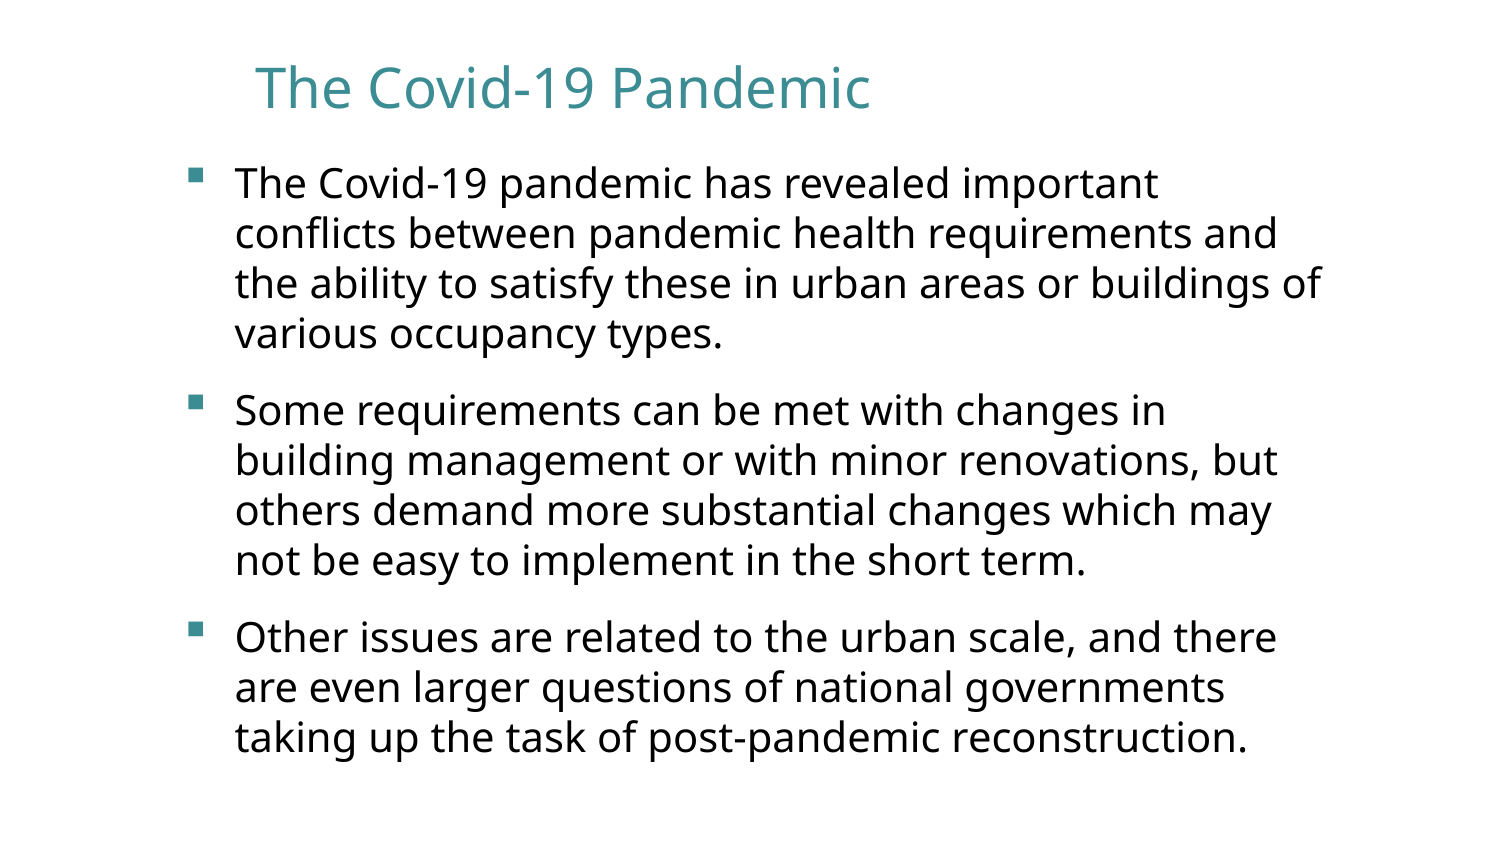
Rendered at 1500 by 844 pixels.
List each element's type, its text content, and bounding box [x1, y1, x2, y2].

list The Covid-19 pandemic has revealed important conflicts between pandemic health requirements and the ability to satisfy these in urban areas or buildings of various occupancy types. Some requirements can be met with changes in building management or with minor renovations, but others demand more substantial changes which may not be easy to implement in the short term. Other issues are related to the urban scale, and there are even larger questions of national governments taking up the task of post-pandemic reconstruction. [170, 149, 1341, 776]
title The Covid-19 Pandemic [241, 48, 1366, 124]
